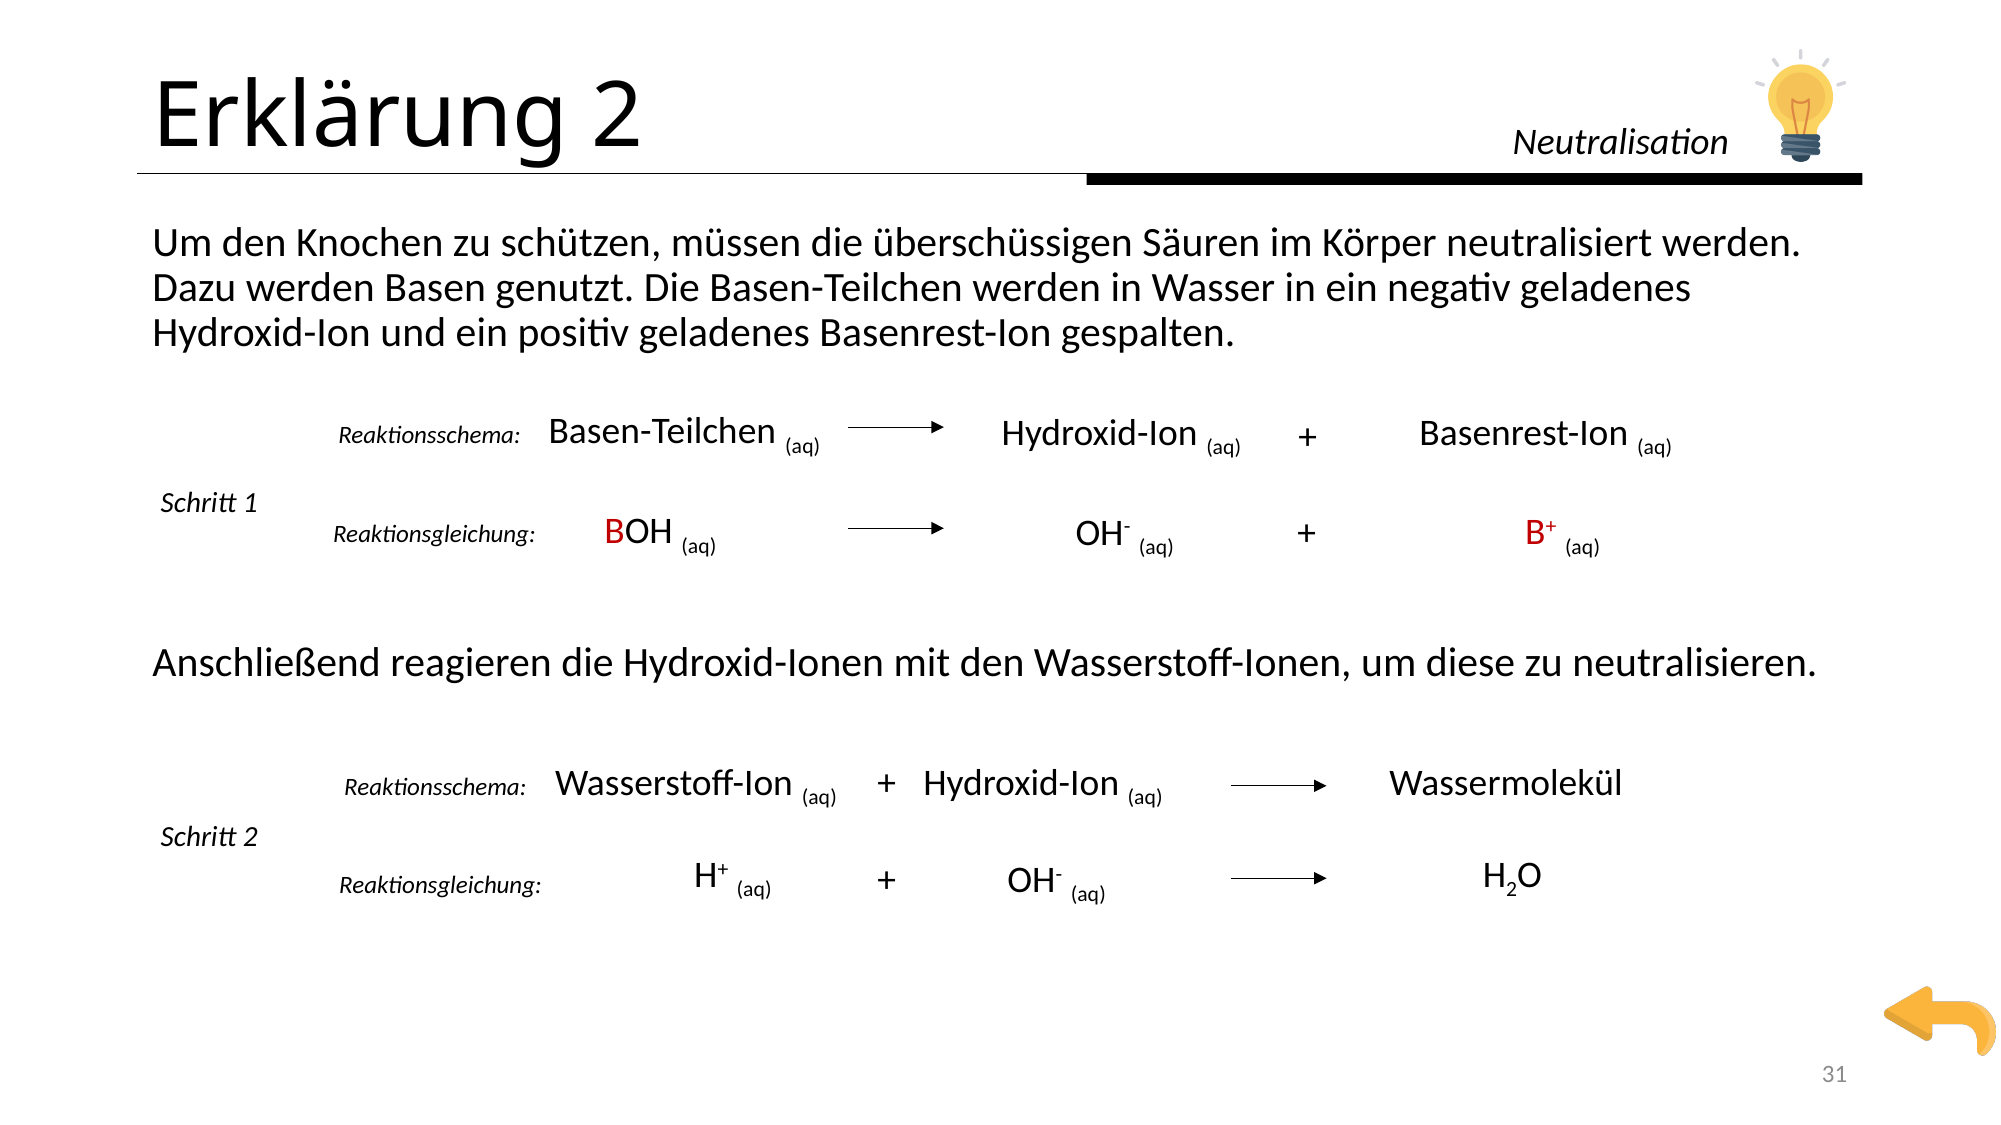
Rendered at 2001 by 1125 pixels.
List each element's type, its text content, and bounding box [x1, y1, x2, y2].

text_box + [862, 750, 909, 811]
title Erklärung 2 [137, 59, 1863, 174]
text_box Schritt 1 [145, 475, 325, 526]
text_box Hydroxid-Ion (aq) [986, 400, 1283, 467]
text_box Reaktionsschema: [329, 762, 540, 808]
text_box BOH (aq) [514, 499, 807, 565]
text_box H2O [1354, 842, 1670, 909]
text_box OH- (aq) [898, 847, 1215, 914]
text_box Schritt 2 [145, 809, 325, 860]
slide_number 31 [1412, 1042, 1863, 1103]
text_box Wasserstoff-Ion (aq) [540, 750, 880, 817]
text_box + [1283, 404, 1330, 465]
text_box Wassermolekül [1374, 750, 1714, 811]
list Um den Knochen zu schützen, müssen die überschüssigen Säuren im Körper neutralisiert werden. Dazu werden Basen genutzt. Die Basen-Teilchen werden in Wasser in ein negativ geladenes Hydroxid-Ion und ein positiv geladenes Basenrest-Ion gespalten. Anschließend reagieren die Hydroxid-Ionen mit den Wasserstoff-Ionen, um diese zu neutralisieren. [137, 213, 1863, 1014]
picture [1883, 965, 1996, 1077]
text_box B+ (aq) [1416, 499, 1709, 566]
text_box + [862, 847, 909, 908]
picture [1744, 49, 1857, 162]
text_box H+ (aq) [645, 842, 821, 909]
text_box + [1282, 500, 1329, 561]
text_box Reaktionsgleichung: [324, 861, 567, 907]
text_box Basenrest-Ion (aq) [1404, 400, 1688, 467]
text_box Reaktionsgleichung: [318, 509, 514, 555]
text_box Hydroxid-Ion (aq) [908, 750, 1248, 817]
text_box Reaktionsschema: [323, 410, 533, 456]
text_box Basen-Teilchen (aq) [533, 399, 844, 465]
text_box Neutralisation [1497, 109, 1912, 170]
text_box OH- (aq) [967, 500, 1283, 567]
